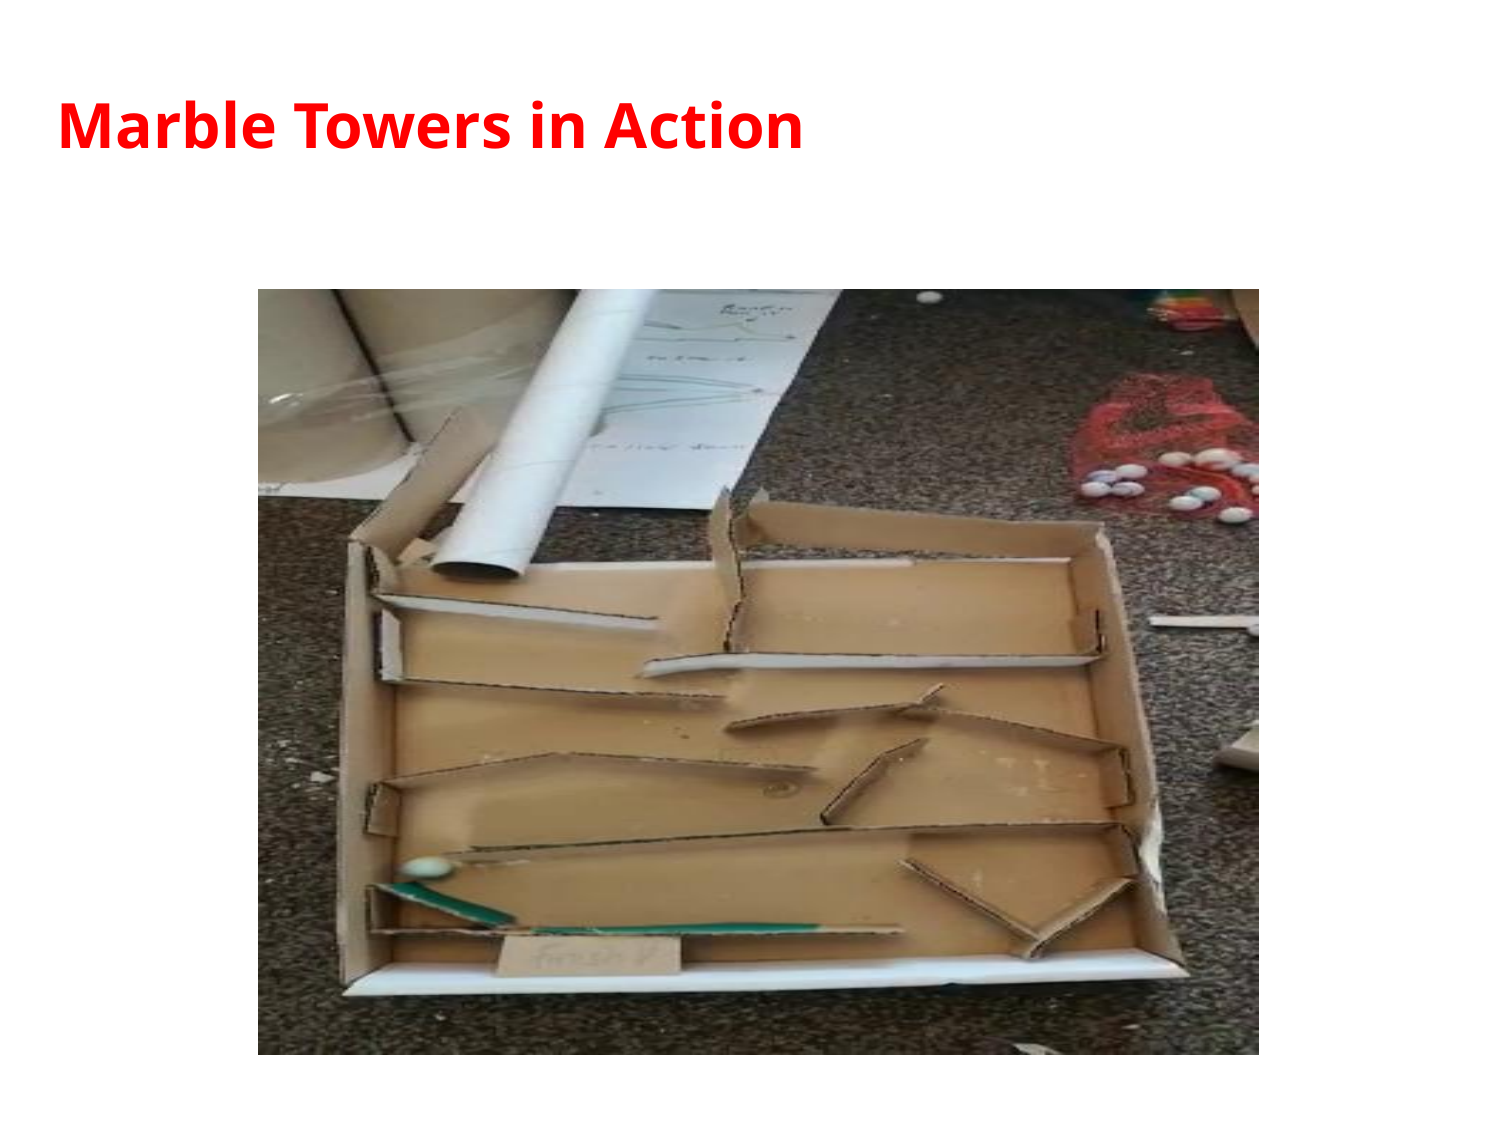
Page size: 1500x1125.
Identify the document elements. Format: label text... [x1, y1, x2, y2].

picture [258, 288, 1259, 1056]
title Marble Towers in Action [41, 19, 1459, 237]
